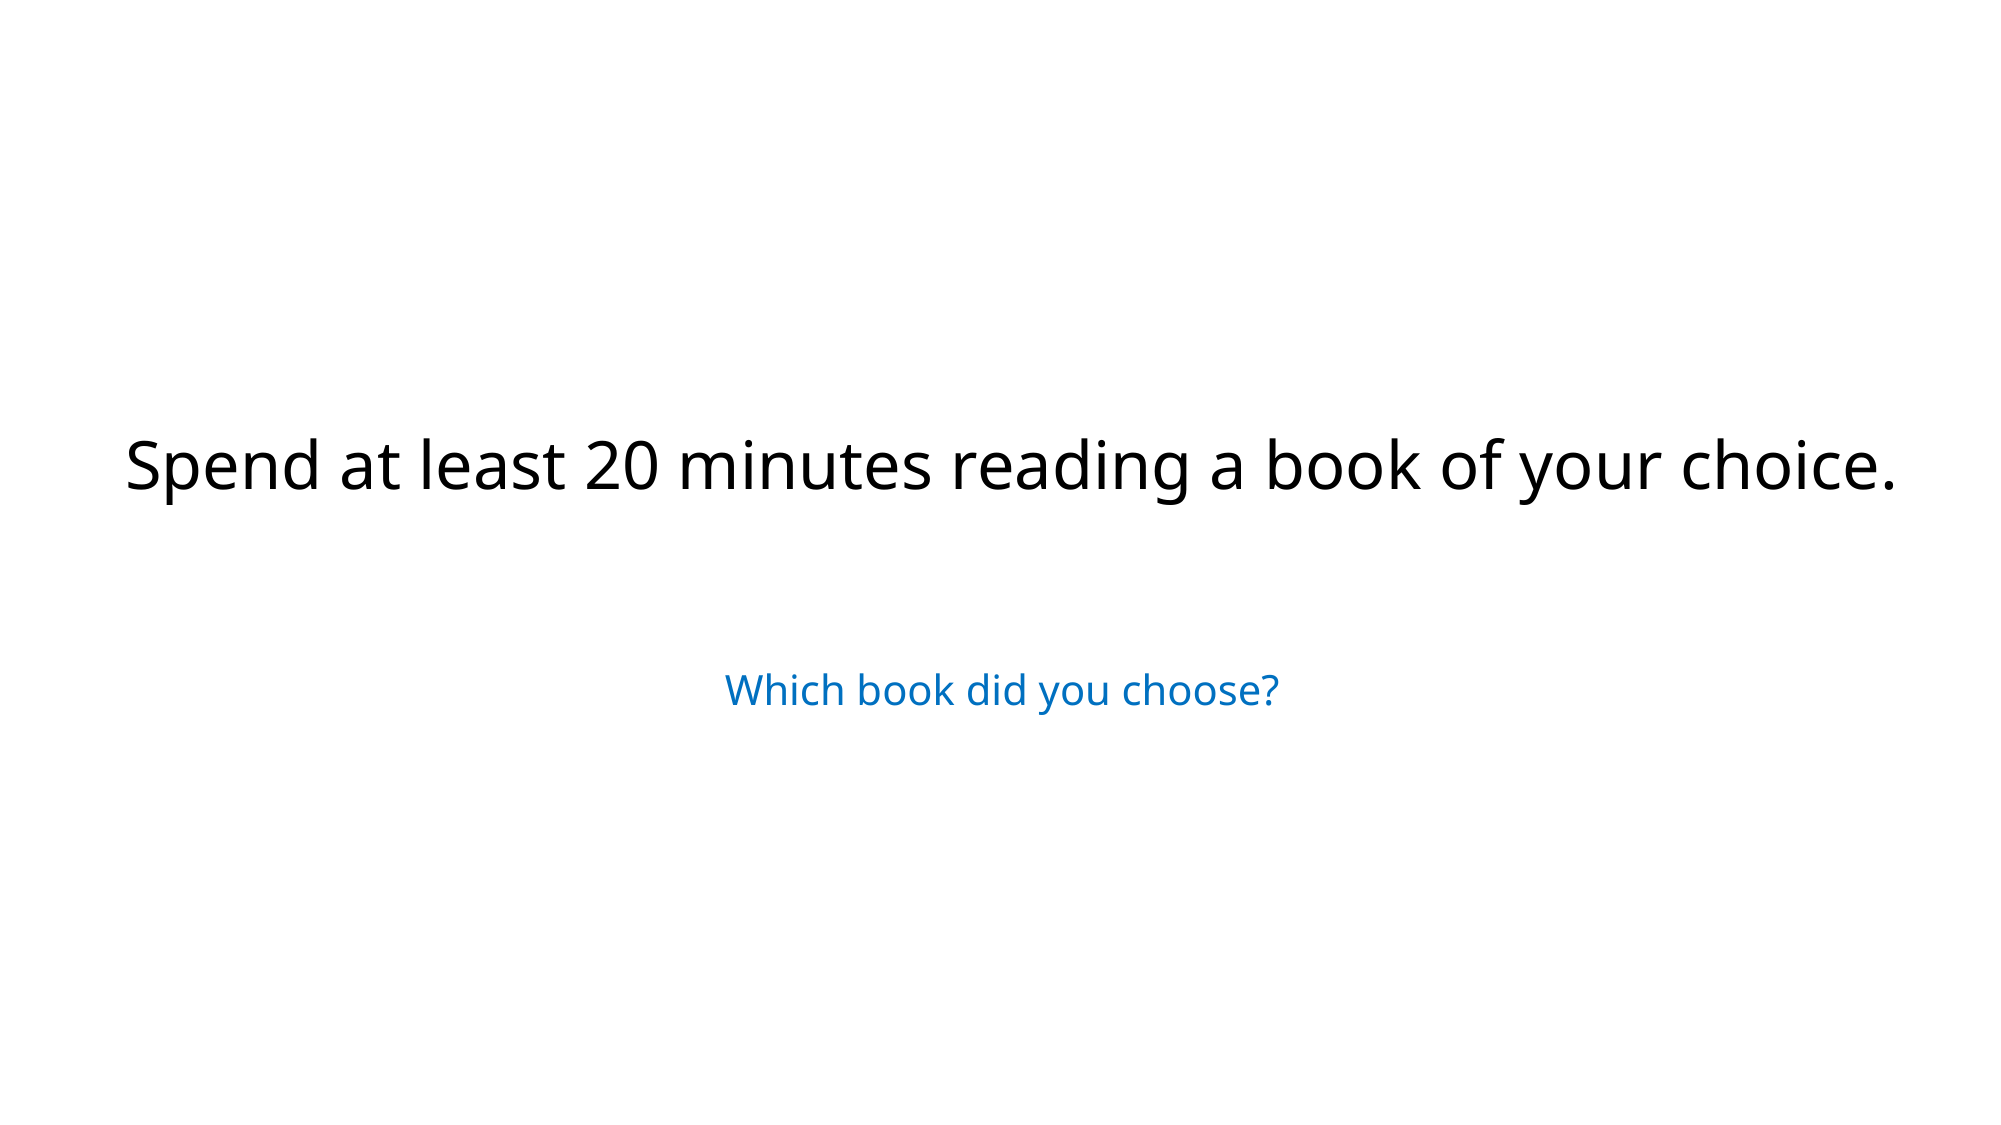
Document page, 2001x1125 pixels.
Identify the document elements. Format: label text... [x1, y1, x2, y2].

title Spend at least 20 minutes reading a book of your choice. Which book did you choose? [105, 54, 1921, 1083]
